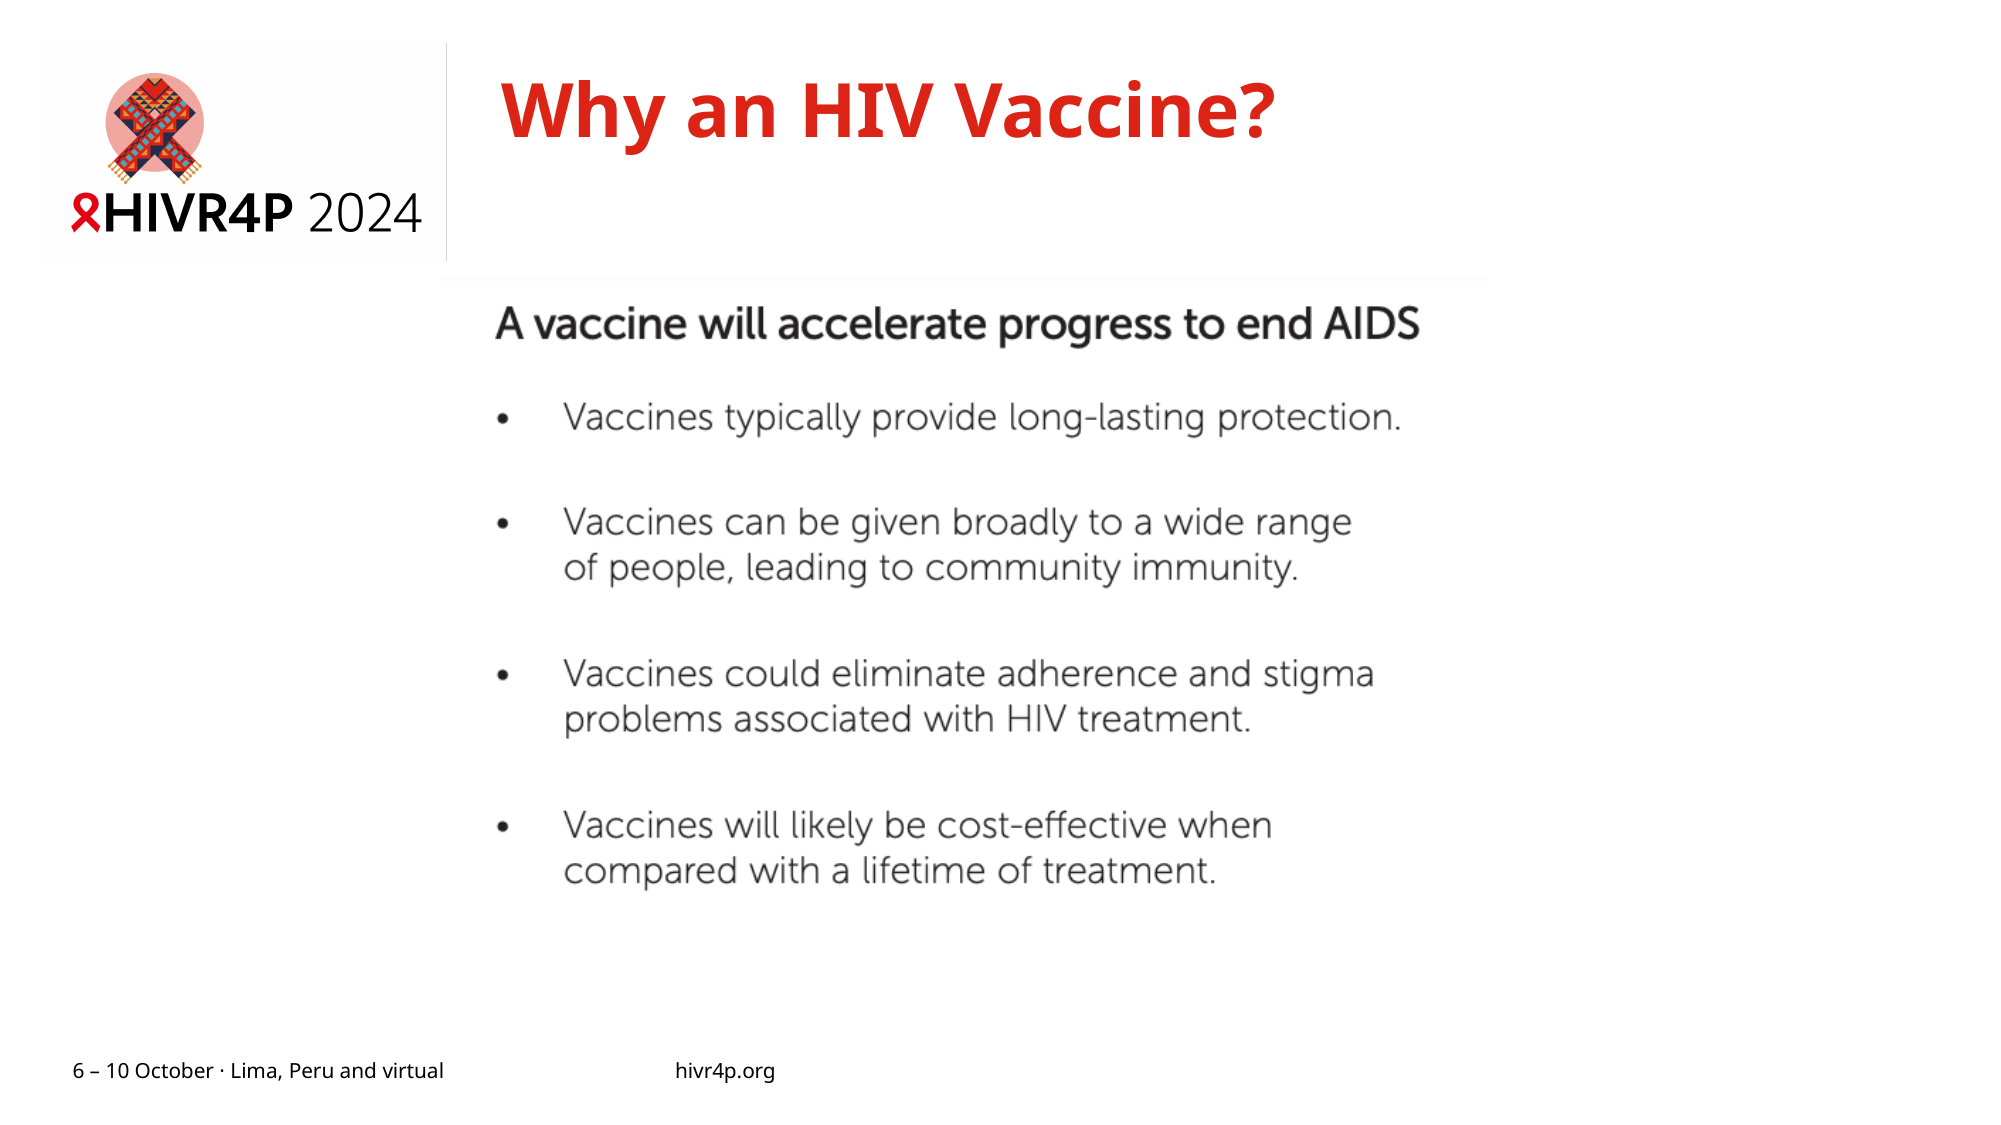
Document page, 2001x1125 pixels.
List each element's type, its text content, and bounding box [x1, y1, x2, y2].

picture [442, 277, 1488, 953]
title Why an HIV Vaccine? [501, 72, 1928, 278]
picture [42, 43, 447, 261]
